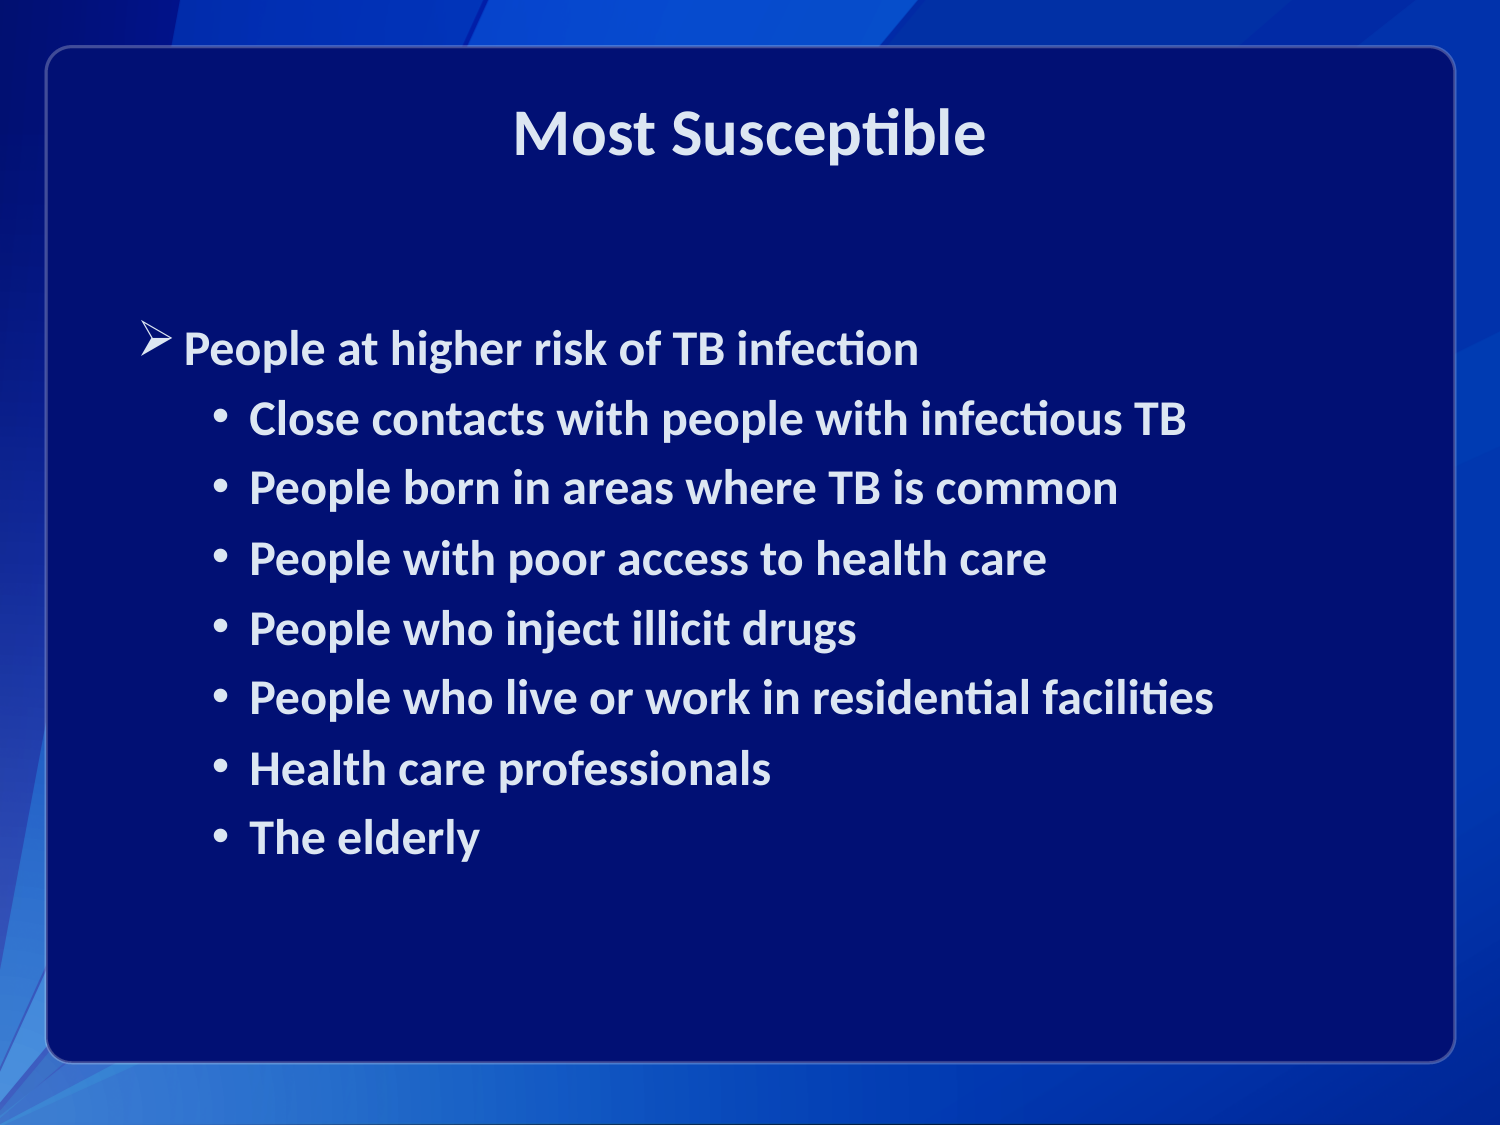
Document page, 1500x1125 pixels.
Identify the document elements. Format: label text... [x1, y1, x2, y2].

picture [0, 0, 1500, 1125]
title Most Susceptible [75, 45, 1425, 233]
list People at higher risk of TB infection Close contacts with people with infectious TB People born in areas where TB is common People with poor access to health care People who inject illicit drugs People who live or work in residential facilities Health care professionals The elderly [46, 237, 1465, 965]
